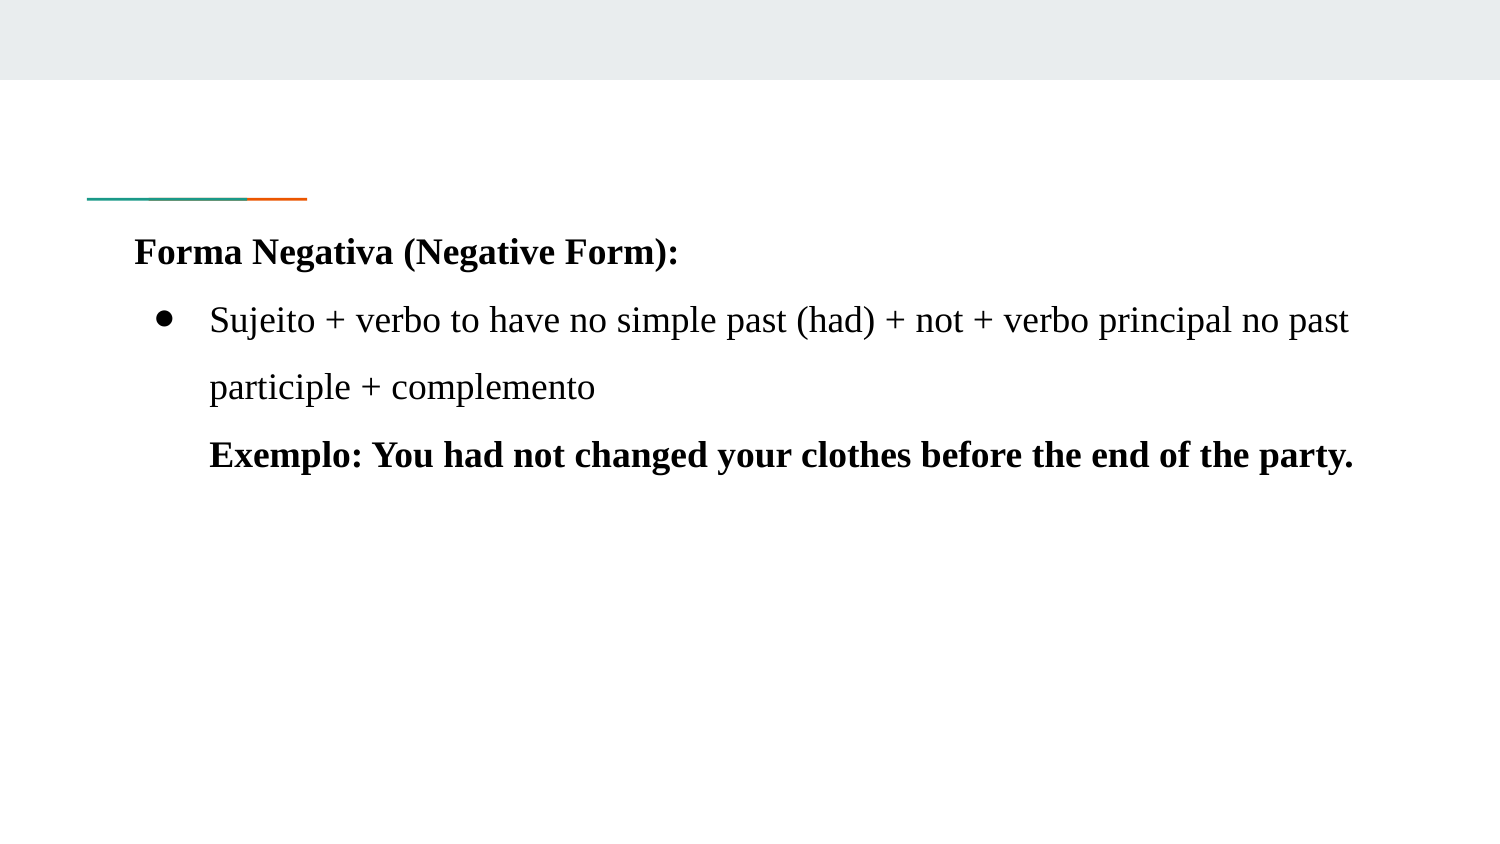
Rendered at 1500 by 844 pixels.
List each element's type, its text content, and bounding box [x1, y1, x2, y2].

list Forma Negativa (Negative Form): Sujeito + verbo to have no simple past (had) + not + verbo principal no past participle + complemento Exemplo: You had not changed your clothes before the end of the party. [119, 189, 1381, 561]
